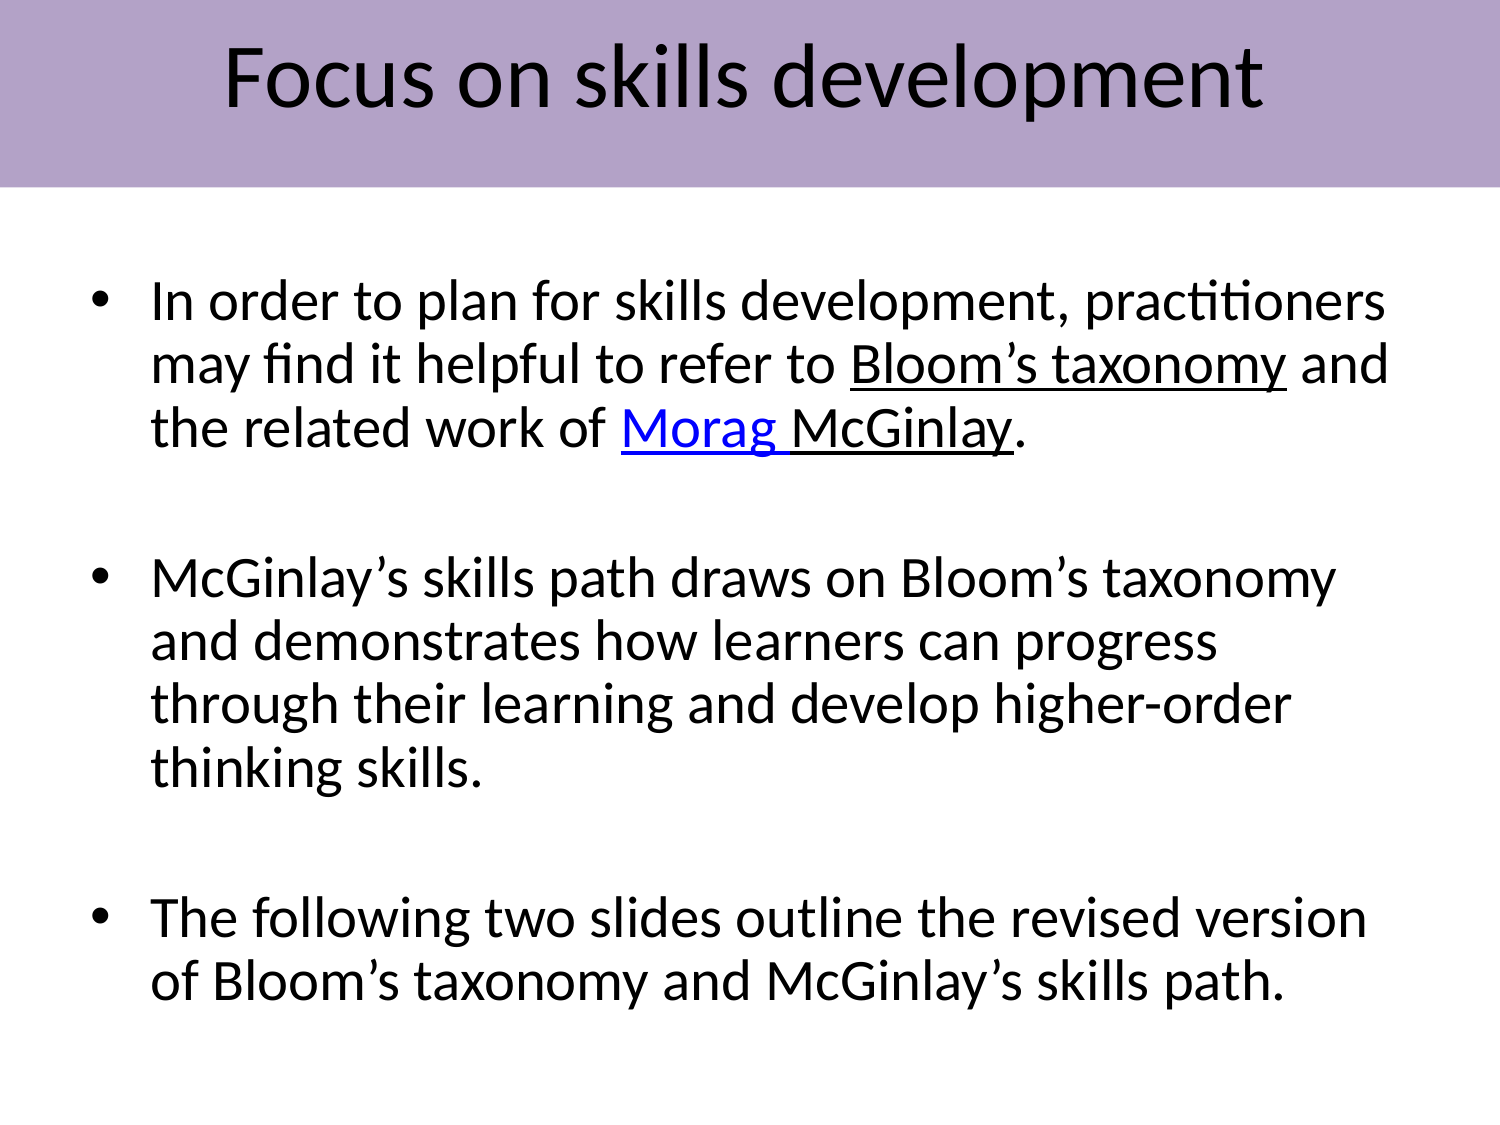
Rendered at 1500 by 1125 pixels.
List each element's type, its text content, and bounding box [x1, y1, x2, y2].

text_box Focus on skills development [70, 0, 1421, 165]
text_box [0, 0, 1500, 188]
list In order to plan for skills development, practitioners may find it helpful to refer to Bloom’s taxonomy and the related work of Morag McGinlay. McGinlay’s skills path draws on Bloom’s taxonomy and demonstrates how learners can progress through their learning and develop higher-order thinking skills. The following two slides outline the revised version of Bloom’s taxonomy and McGinlay’s skills path. [75, 262, 1438, 1100]
